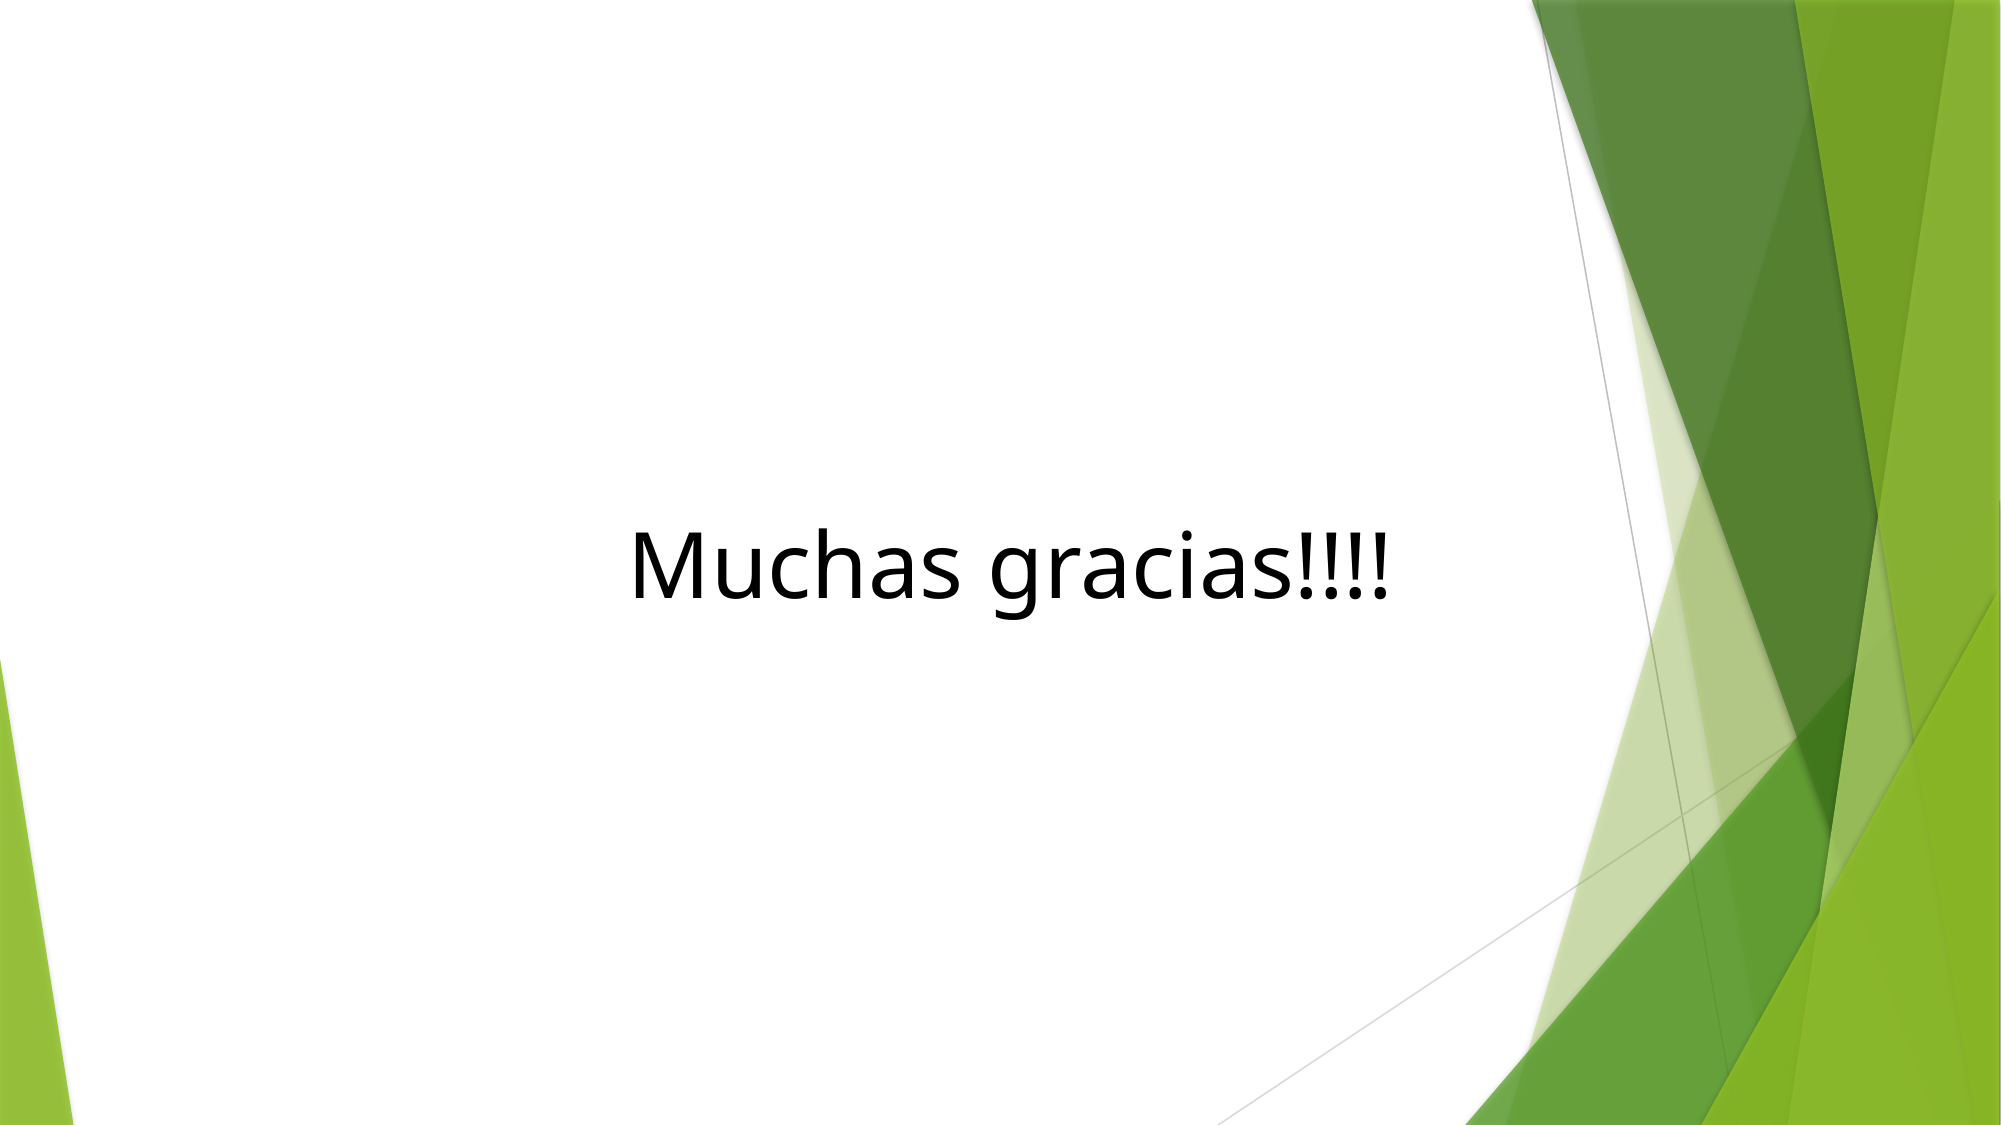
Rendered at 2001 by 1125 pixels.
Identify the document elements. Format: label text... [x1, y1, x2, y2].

text_box Muchas gracias!!!! [613, 499, 1409, 624]
